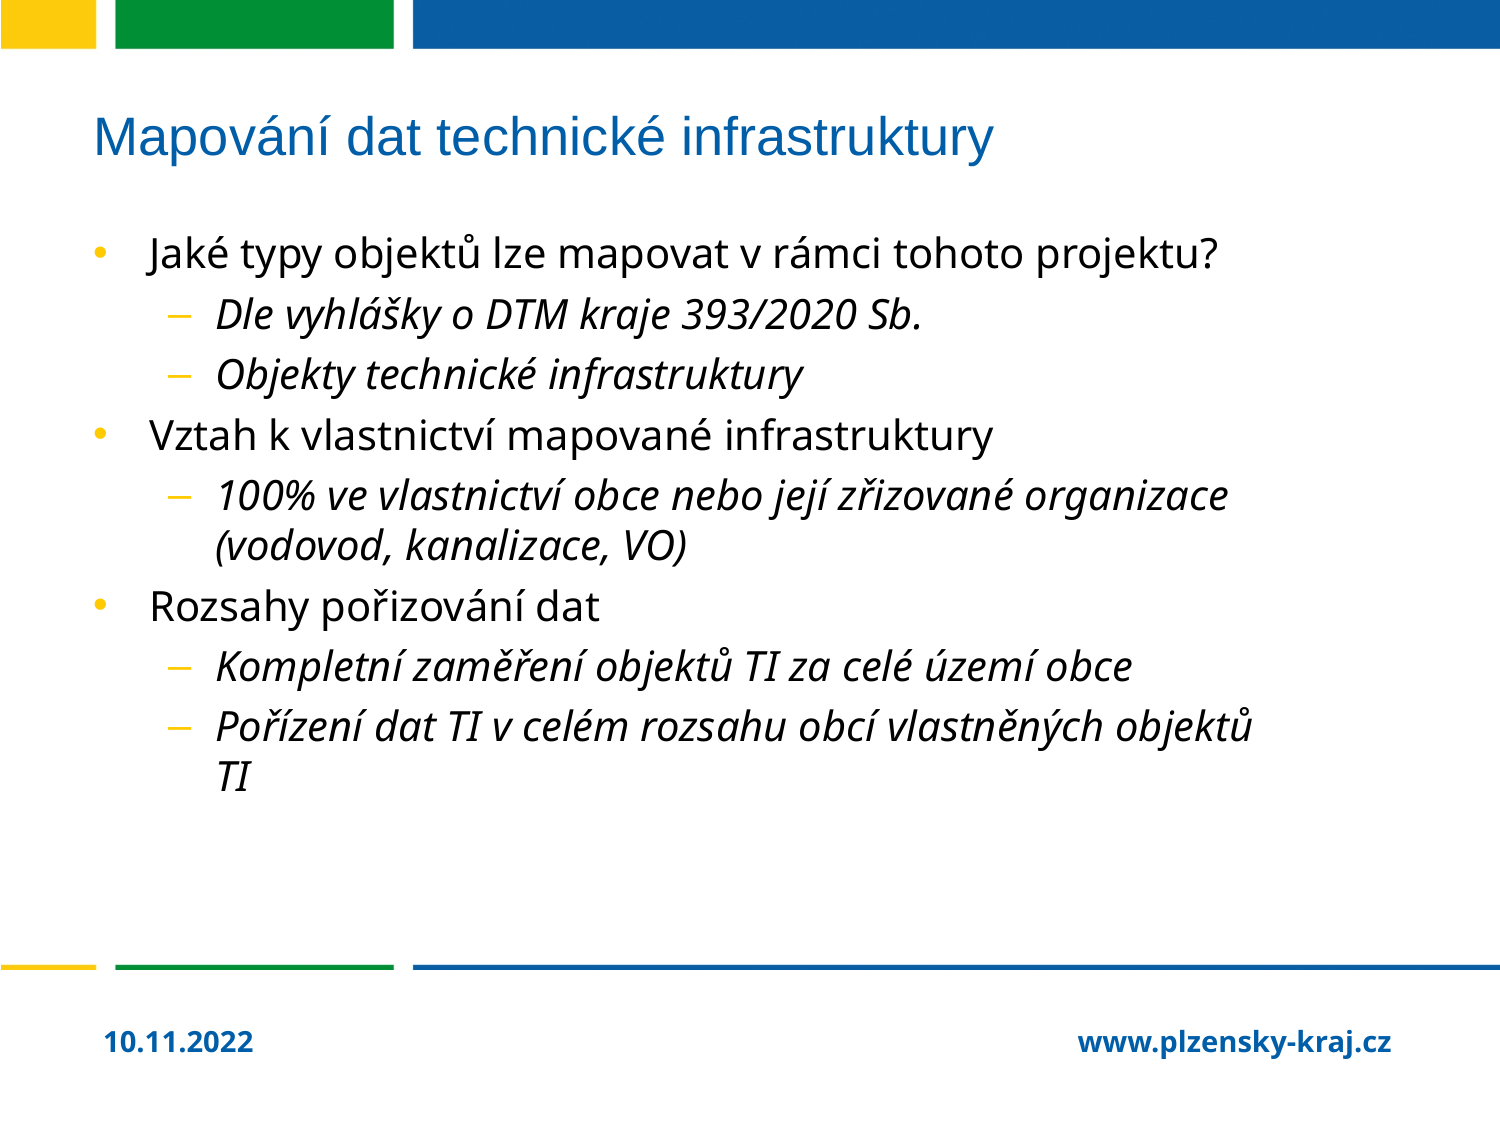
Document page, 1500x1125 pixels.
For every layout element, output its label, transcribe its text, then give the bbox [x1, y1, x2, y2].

picture [1, 0, 1500, 970]
list Jaké typy objektů lze mapovat v rámci tohoto projektu? Dle vyhlášky o DTM kraje 393/2020 Sb. Objekty technické infrastruktury Vztah k vlastnictví mapované infrastruktury 100% ve vlastnictví obce nebo její zřizované organizace (vodovod, kanalizace, VO) Rozsahy pořizování dat Kompletní zaměření objektů TI za celé území obce Pořízení dat TI v celém rozsahu obcí vlastněných objektů TI [78, 219, 1270, 834]
title Mapování dat technické infrastruktury [78, 78, 1429, 196]
